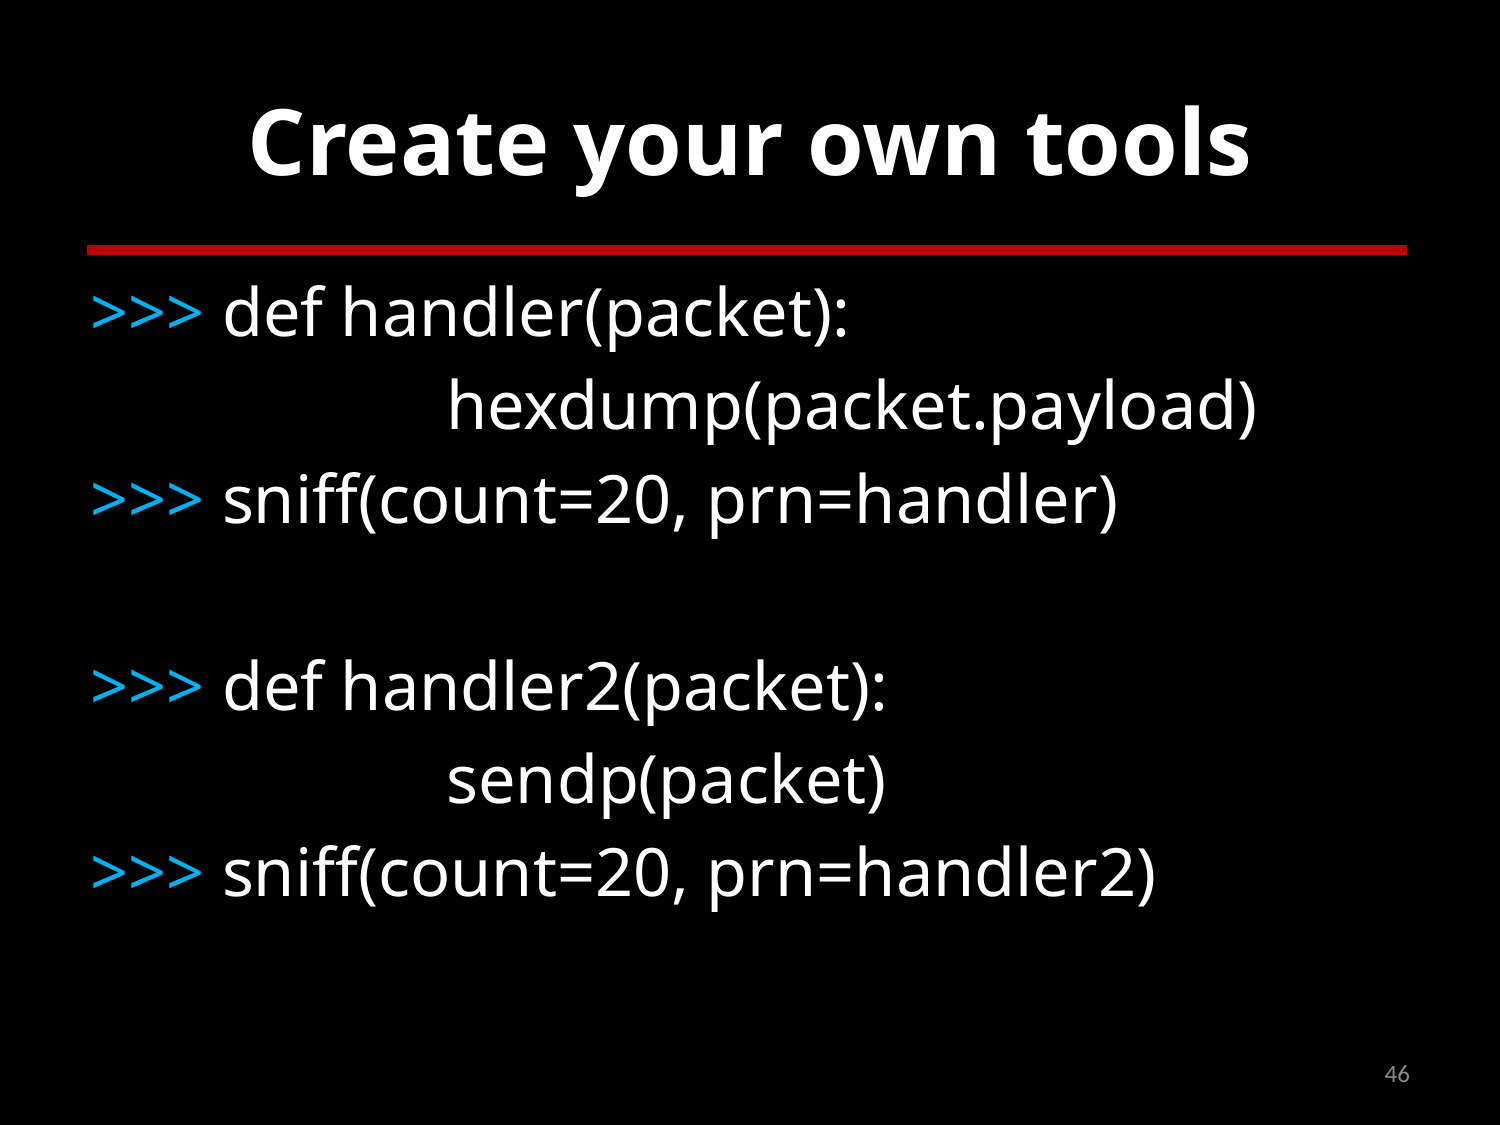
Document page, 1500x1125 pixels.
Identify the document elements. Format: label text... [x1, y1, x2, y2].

list >>> def handler(packet): hexdump(packet.payload) >>> sniff(count=20, prn=handler) >>> def handler2(packet): sendp(packet) >>> sniff(count=20, prn=handler2) [75, 262, 1425, 1005]
slide_number 46 [1074, 1042, 1425, 1103]
title Create your own tools [75, 45, 1425, 233]
